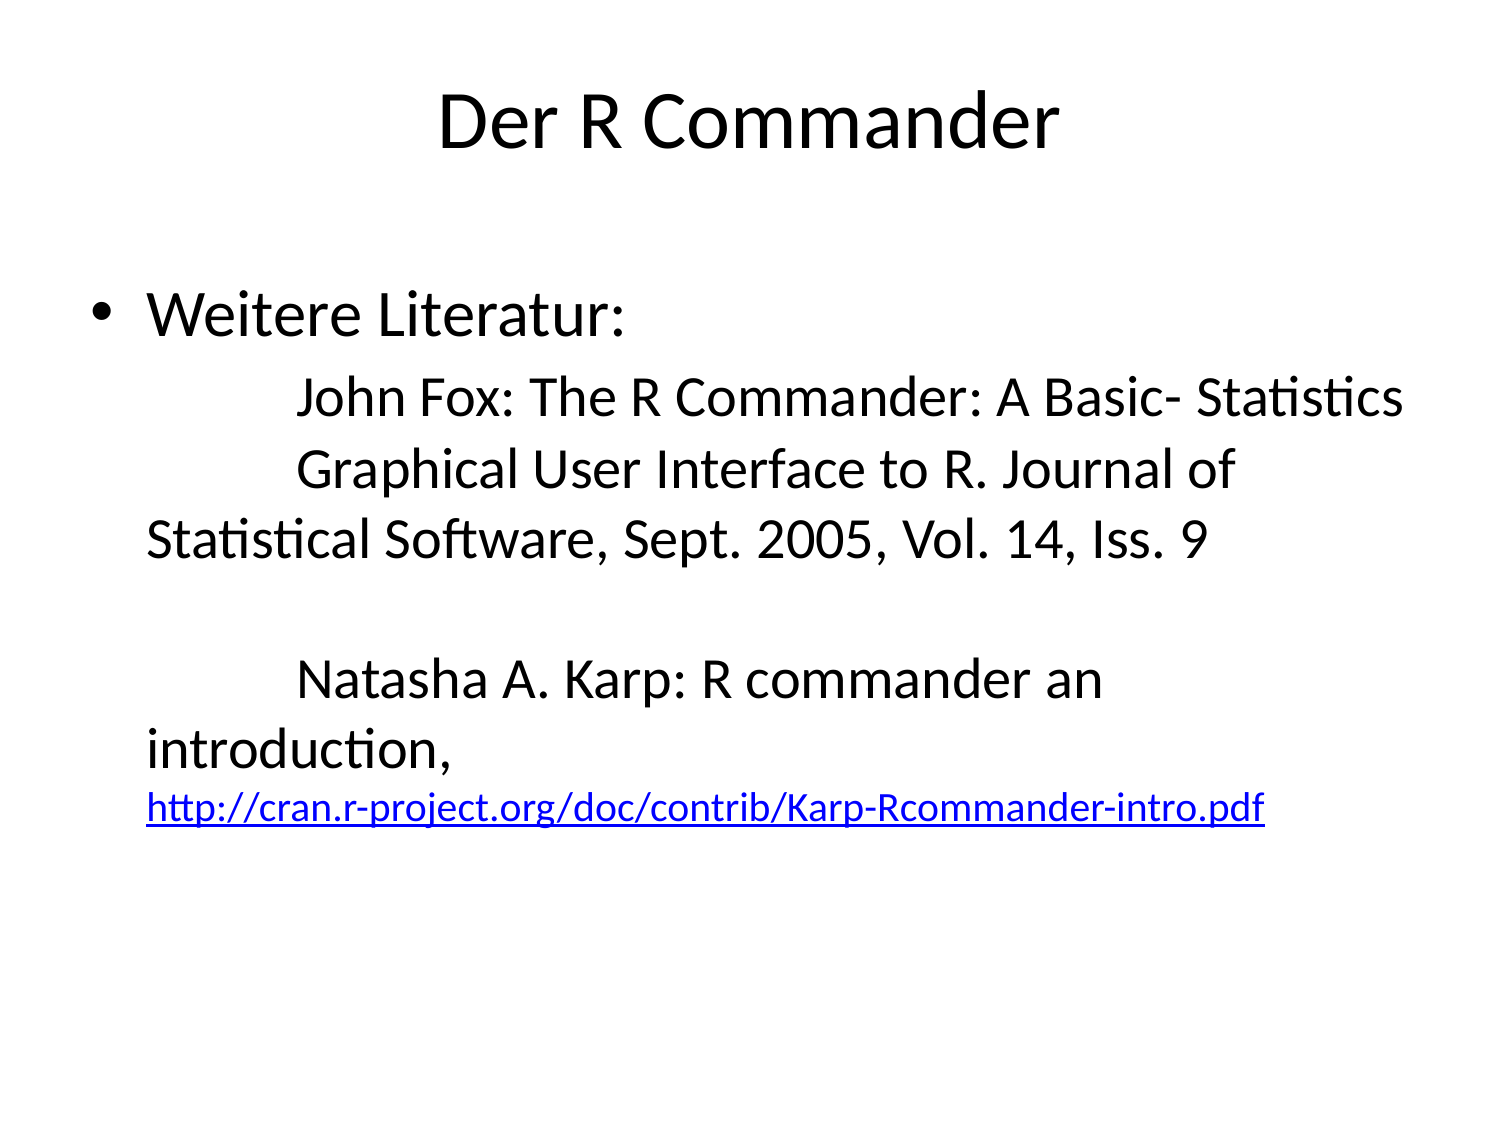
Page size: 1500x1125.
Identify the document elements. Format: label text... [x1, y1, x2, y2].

title Der R Commander [75, 45, 1425, 185]
list Weitere Literatur: John Fox: The R Commander: A Basic- Statistics Graphical User Interface to R. Journal of Statistical Software, Sept. 2005, Vol. 14, Iss. 9 Natasha A. Karp: R commander an introduction, http://cran.r-project.org/doc/contrib/Karp-Rcommander-intro.pdf [75, 262, 1425, 1005]
